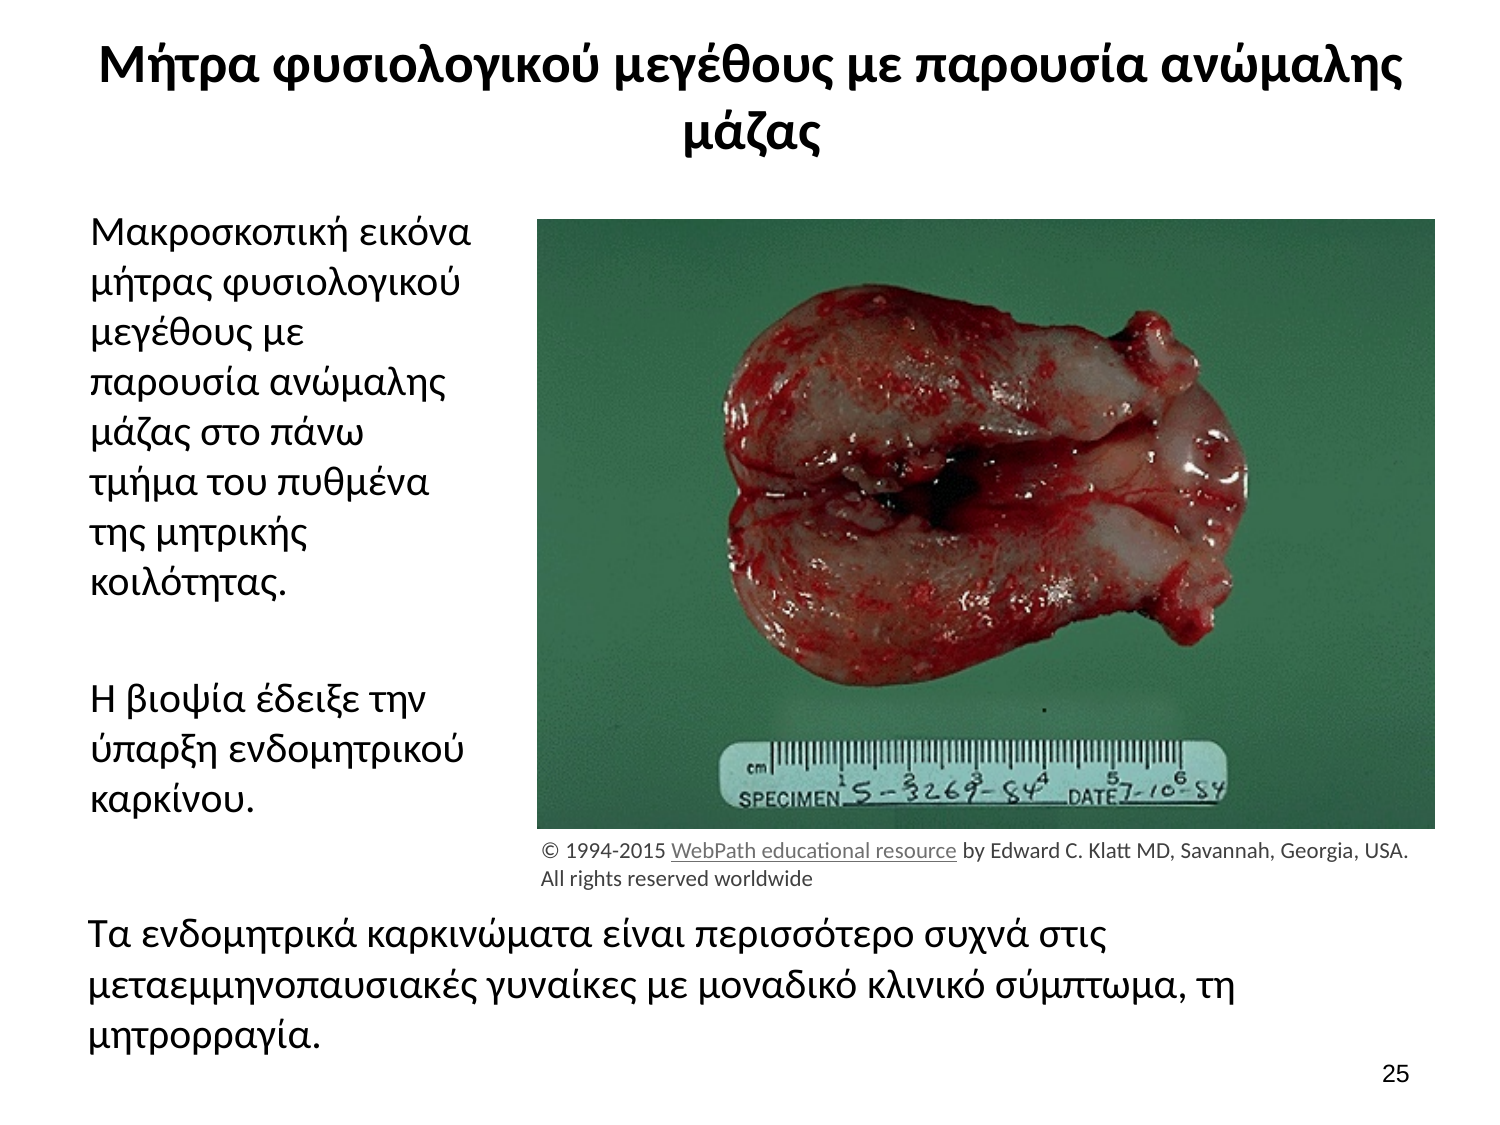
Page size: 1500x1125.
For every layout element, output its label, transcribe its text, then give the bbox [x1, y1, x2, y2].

text_box © 1994-2015 WebPath educational resource by Edward C. Klatt MD, Savannah, Georgia, USA. All rights reserved worldwide [526, 828, 1447, 899]
list Μακροσκοπική εικόνα μήτρας φυσιολογικού μεγέθους με παρουσία ανώμαλης μάζας στο πάνω τμήμα του πυθμένα της μητρικής κοιλότητας. Η βιοψία έδειξε την ύπαρξη ενδομητρικού καρκίνου. [75, 196, 491, 898]
title Μήτρα φυσιολογικού μεγέθους με παρουσία ανώμαλης μάζας [76, 19, 1427, 169]
picture [537, 219, 1436, 829]
slide_number 24 [1074, 1042, 1425, 1103]
text_box Τα ενδομητρικά καρκινώματα είναι περισσότερο συχνά στις μεταεμμηνοπαυσιακές γυναίκες με μοναδικό κλινικό σύμπτωμα, τη μητρορραγία. [72, 898, 1431, 1064]
